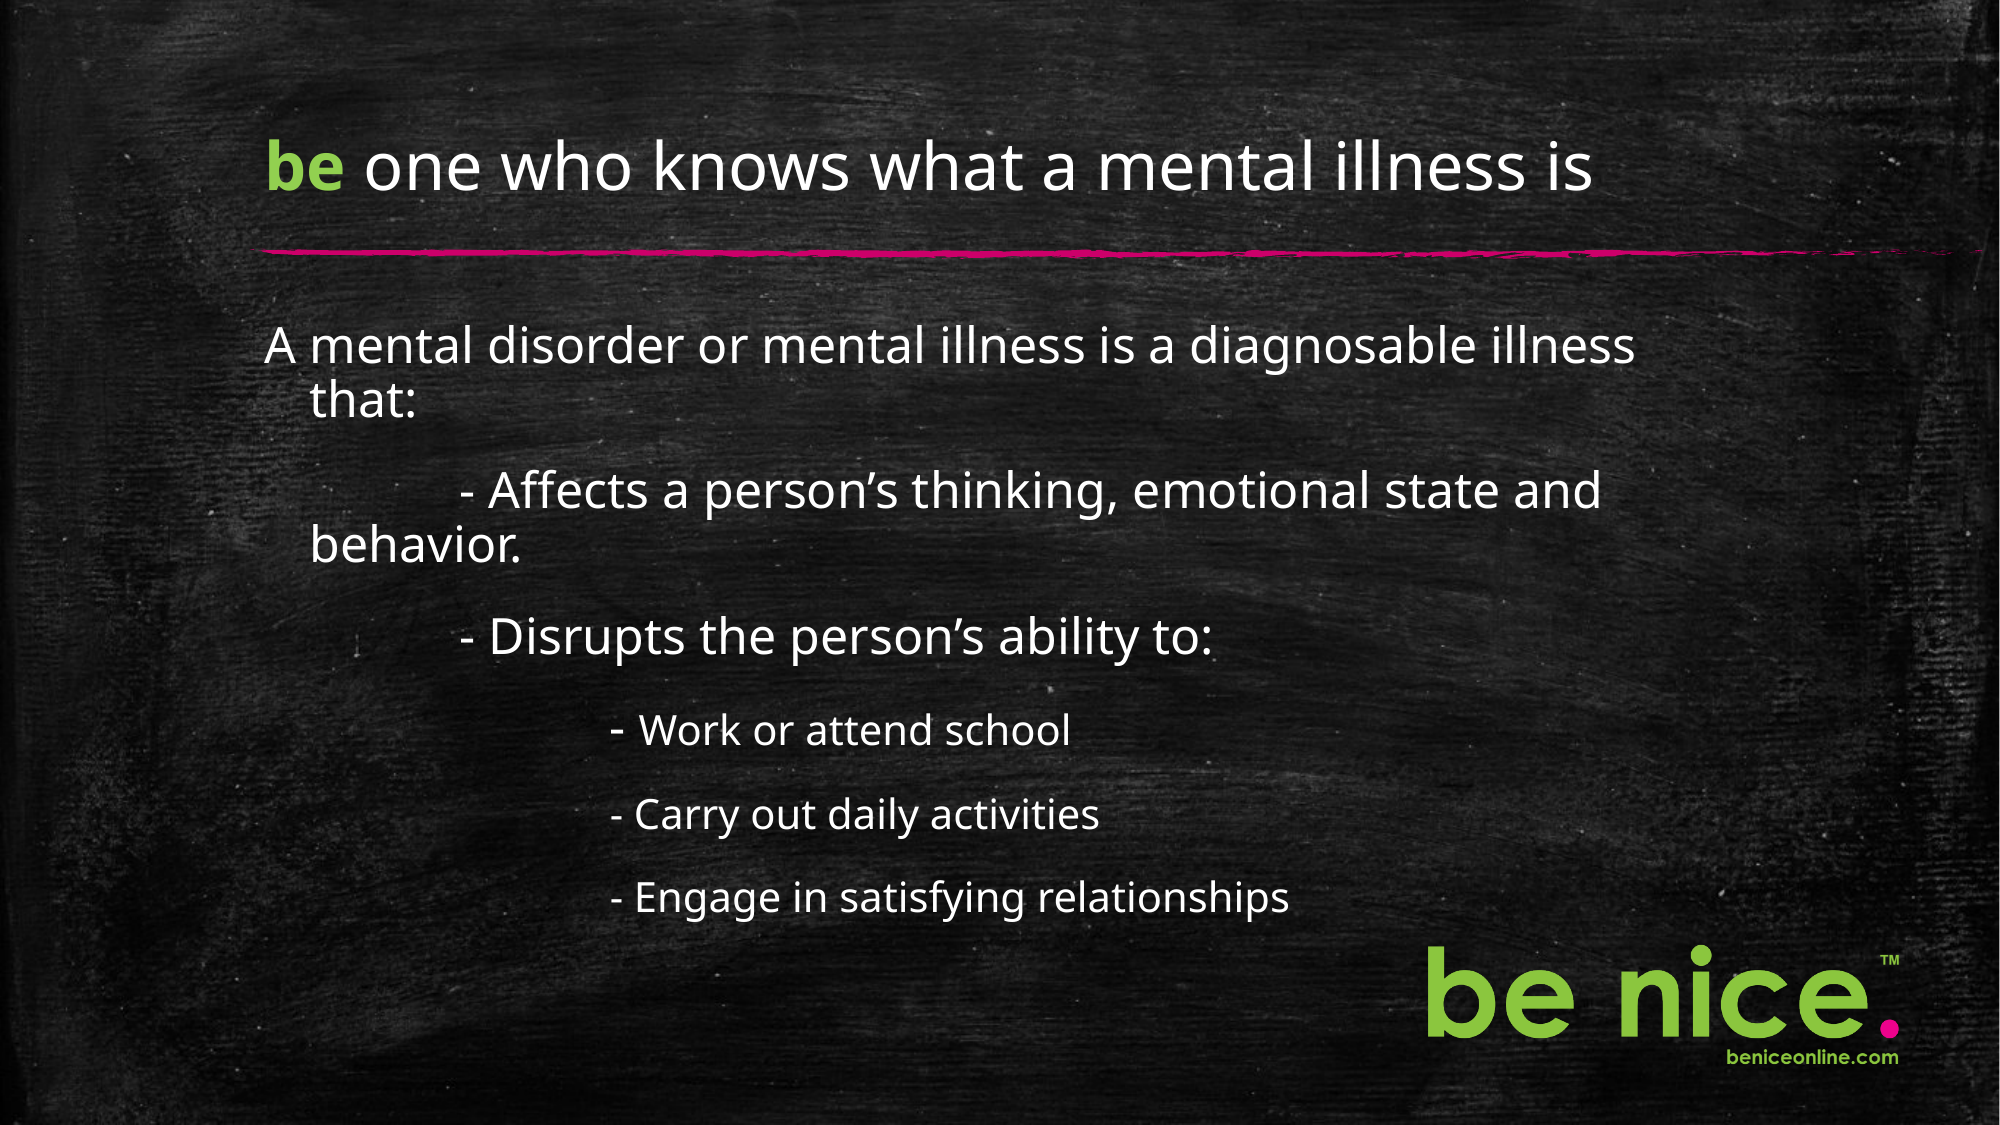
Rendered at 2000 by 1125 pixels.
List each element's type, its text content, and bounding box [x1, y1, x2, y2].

title be one who knows what a mental illness is [249, 45, 1750, 213]
list A mental disorder or mental illness is a diagnosable illness that: - Affects a person’s thinking, emotional state and behavior. - Disrupts the person’s ability to: - Work or attend school - Carry out daily activities - Engage in satisfying relationships [249, 312, 1750, 1013]
